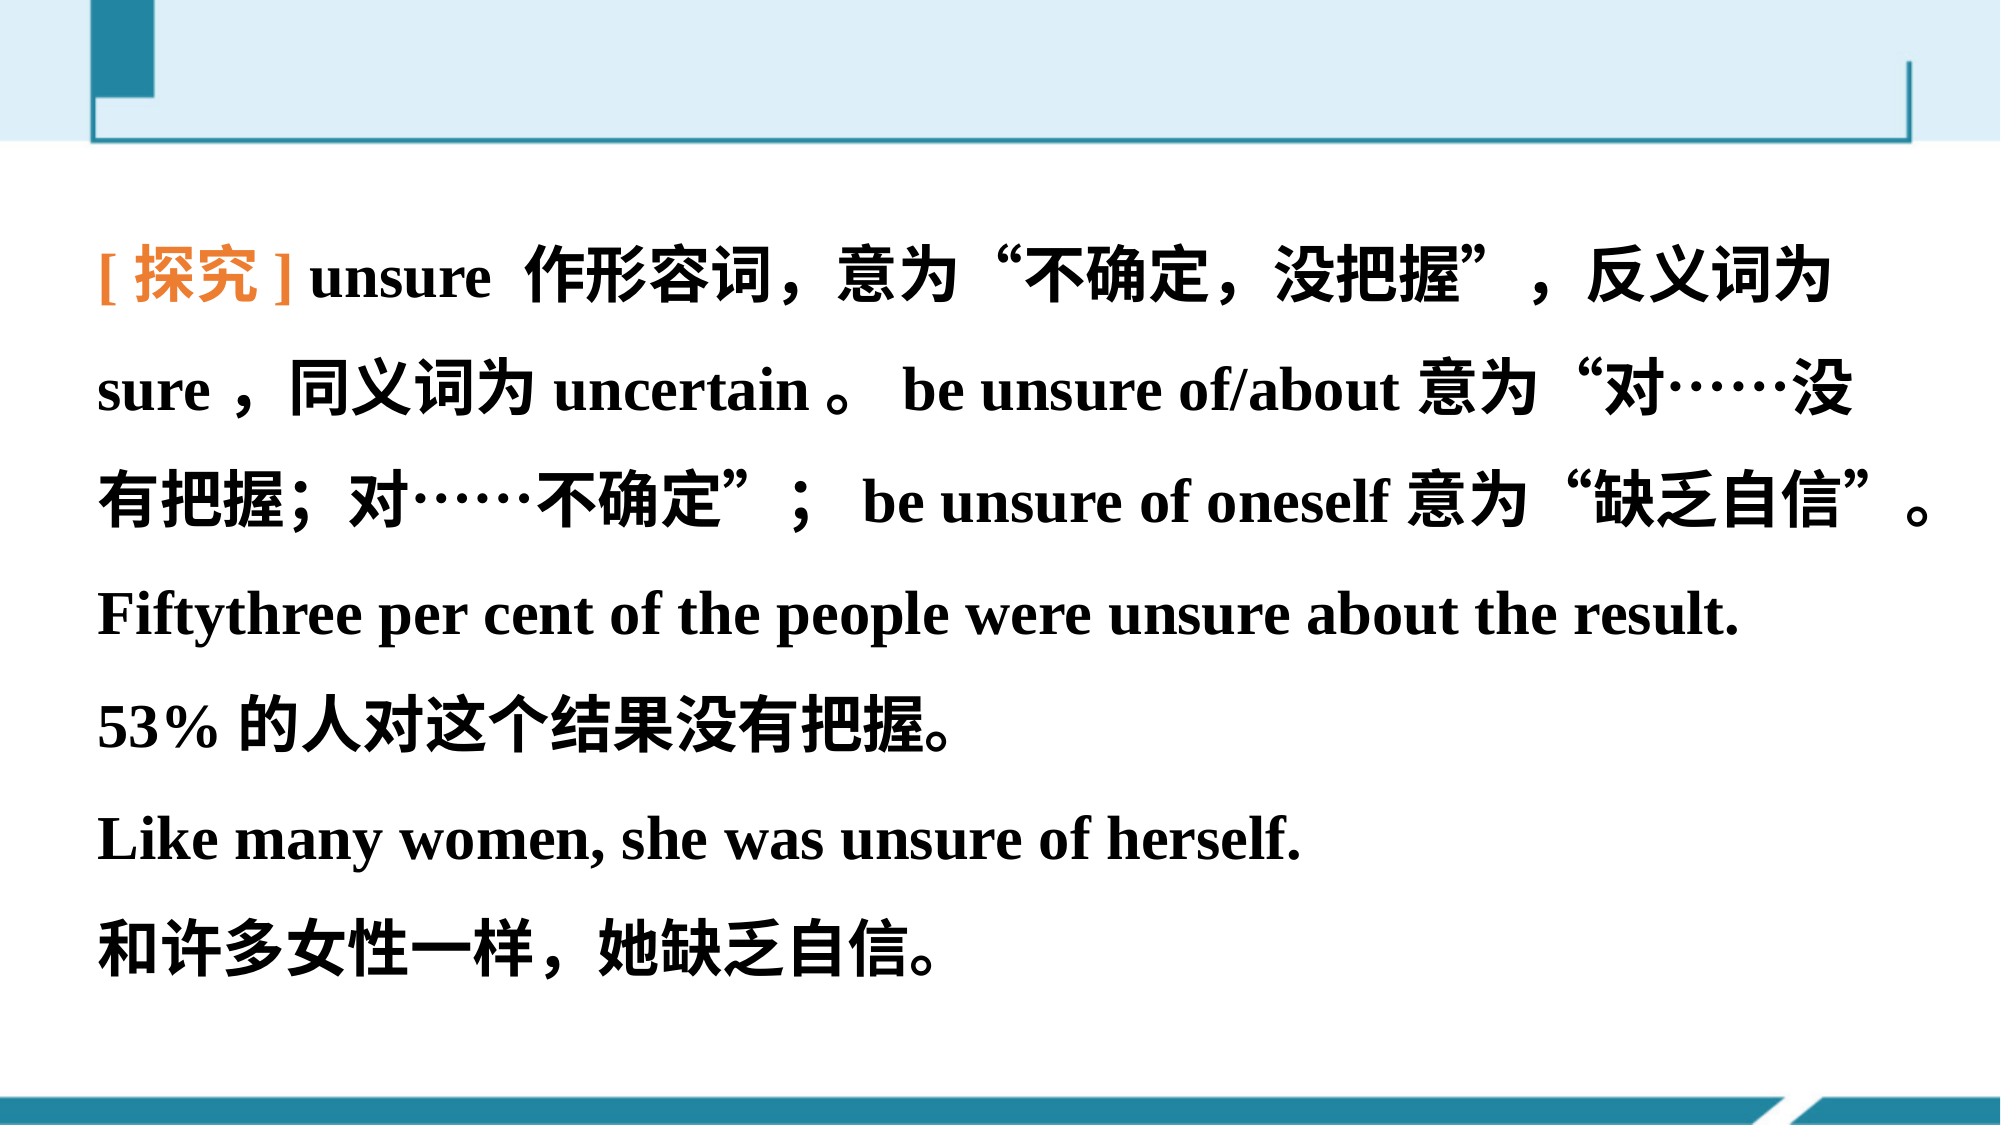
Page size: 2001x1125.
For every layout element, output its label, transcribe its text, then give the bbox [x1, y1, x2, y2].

text_box [探究] unsure 作形容词，意为“不确定，没把握”，反义词为sure，同义词为uncertain。be unsure of/about意为“对……没有把握；对……不确定”；be unsure of oneself意为“缺乏自信”。 Fifty­three per cent of the people were unsure about the result. 53%的人对这个结果没有把握。 Like many women, she was unsure of herself. 和许多女性一样，她缺乏自信。 [83, 190, 1923, 992]
picture [0, 0, 2001, 1125]
